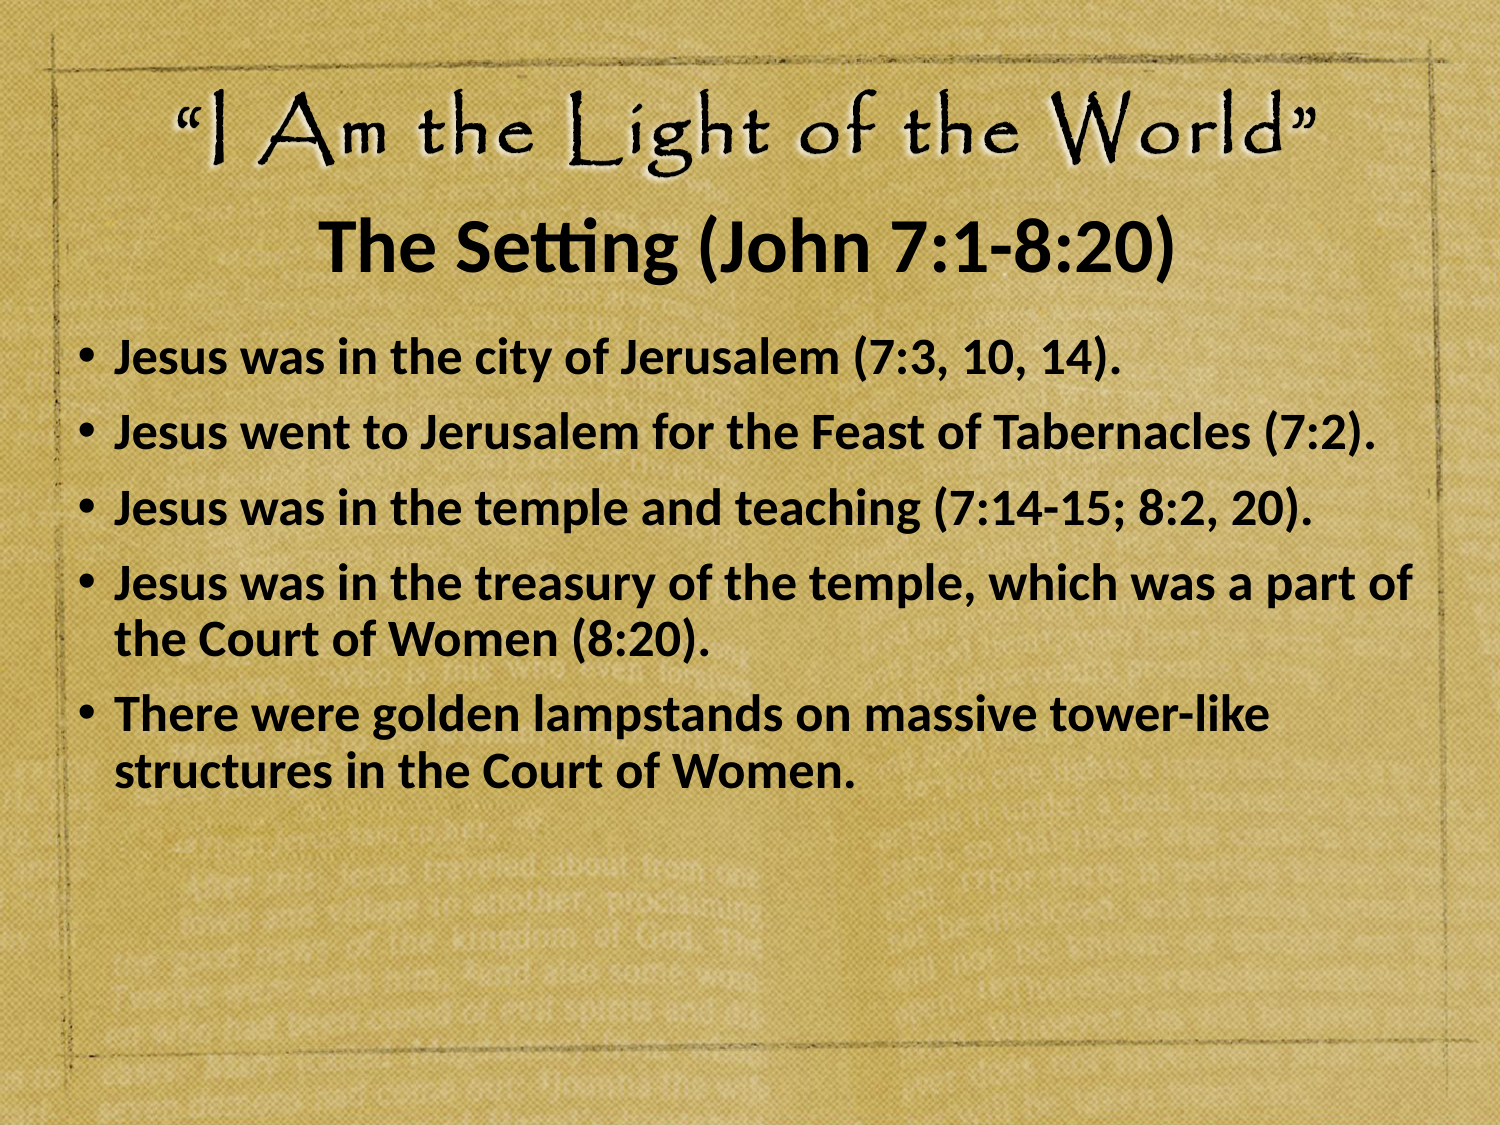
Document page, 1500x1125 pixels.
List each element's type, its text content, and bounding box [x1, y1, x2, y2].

title The Setting (John 7:1-8:20) [53, 197, 1445, 297]
list Jesus was in the city of Jerusalem (7:3, 10, 14). Jesus went to Jerusalem for the Feast of Tabernacles (7:2). Jesus was in the temple and teaching (7:14-15; 8:2, 20). Jesus was in the treasury of the temple, which was a part of the Court of Women (8:20). There were golden lampstands on massive tower-like structures in the Court of Women. [62, 321, 1445, 816]
picture [0, 0, 1500, 1125]
